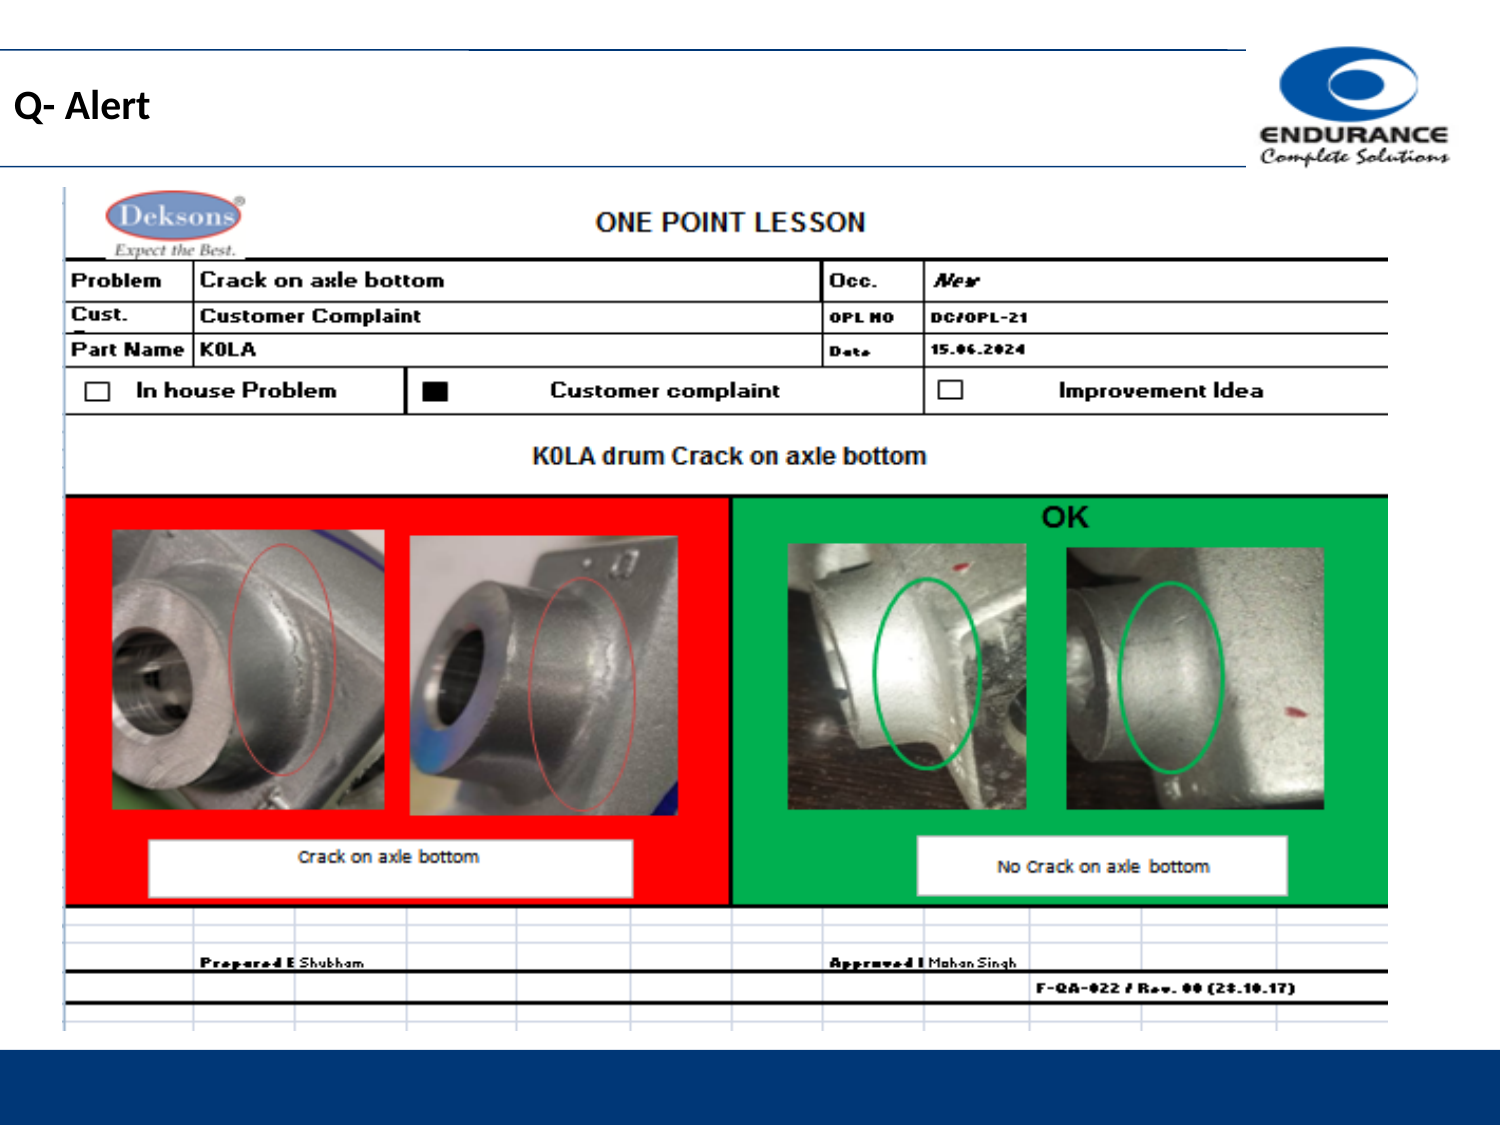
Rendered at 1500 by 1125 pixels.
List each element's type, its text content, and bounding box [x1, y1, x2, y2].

picture [62, 187, 1388, 1032]
text_box Q- Alert [0, 75, 1104, 131]
picture [1246, 42, 1459, 170]
